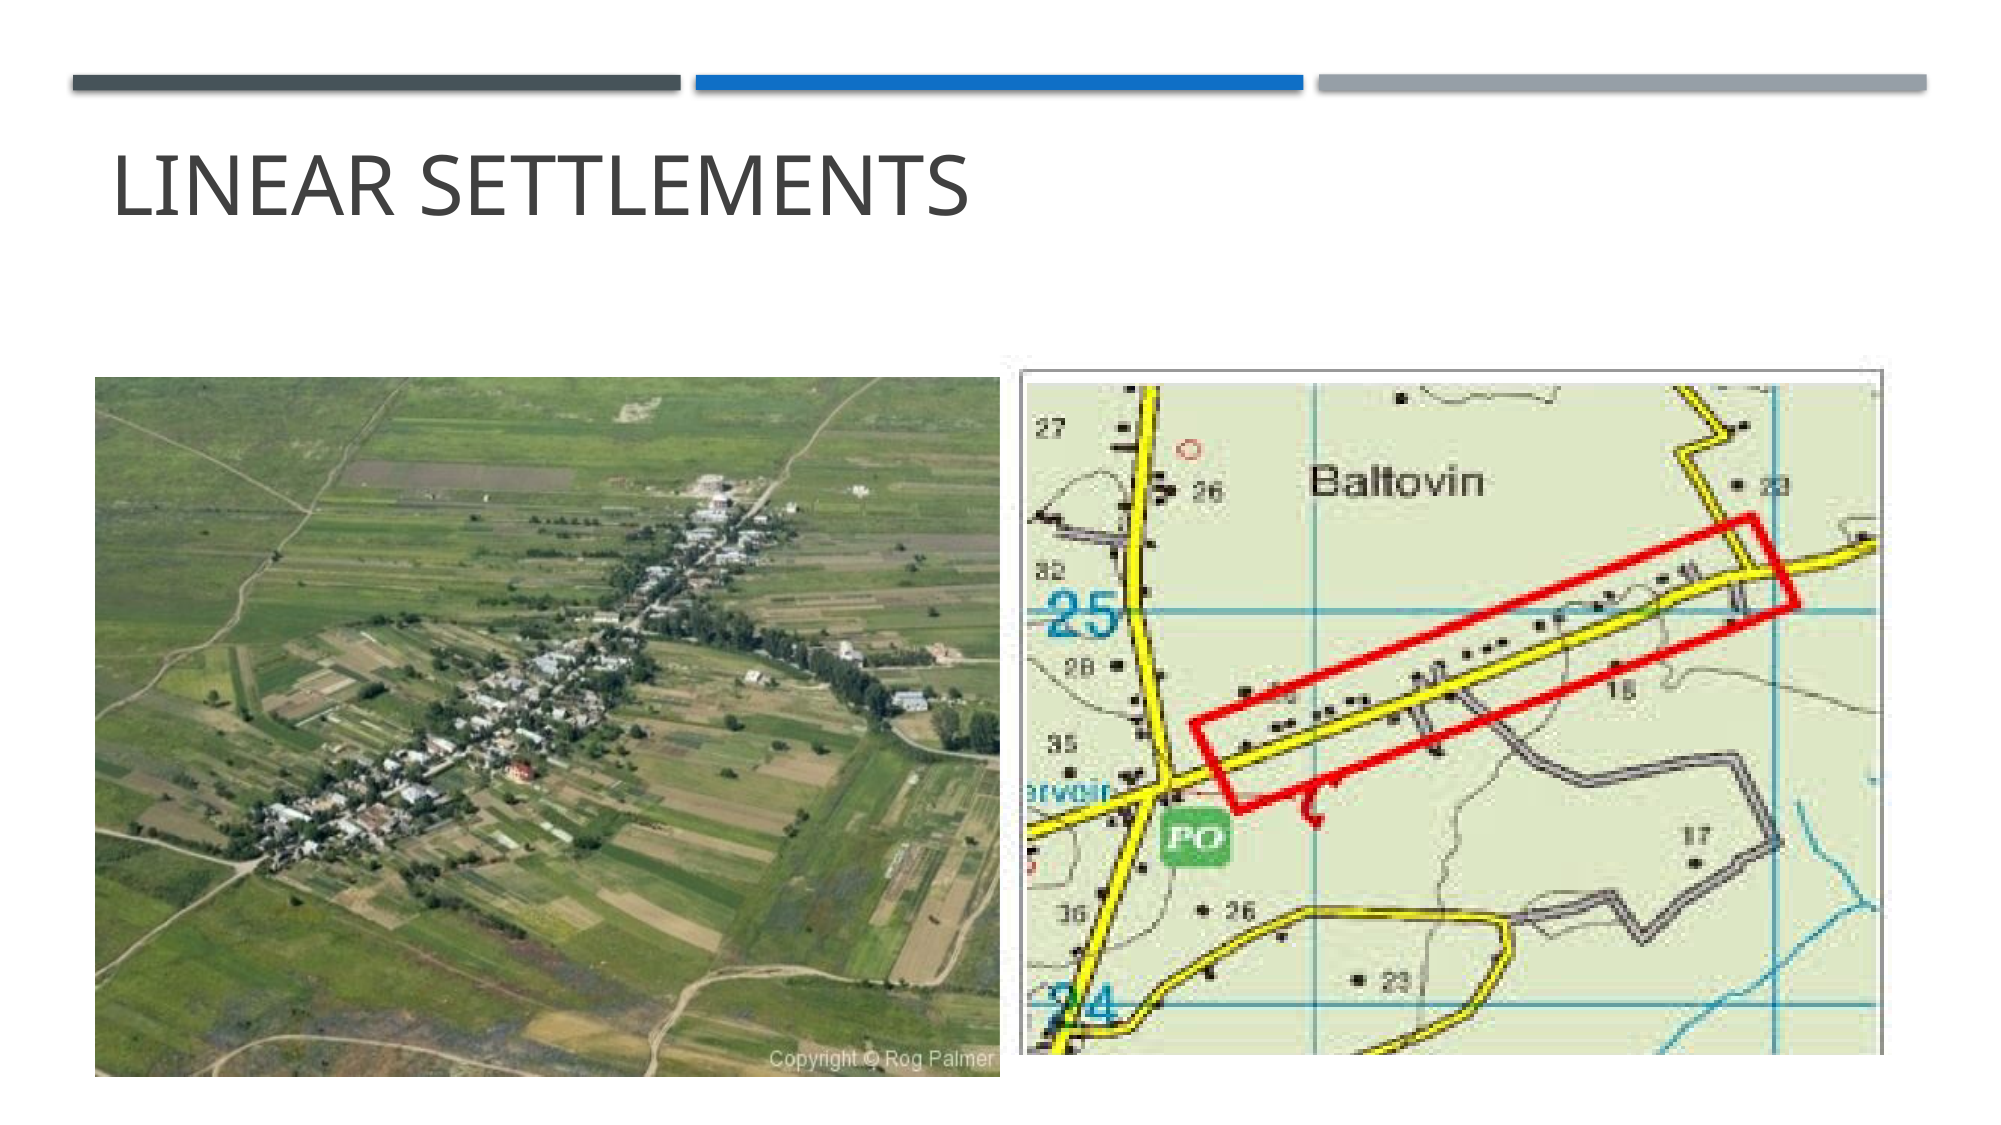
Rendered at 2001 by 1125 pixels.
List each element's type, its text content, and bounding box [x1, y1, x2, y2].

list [999, 355, 1906, 1055]
title LINEAR SETTLEMENTS [95, 70, 1905, 240]
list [94, 377, 1001, 1077]
